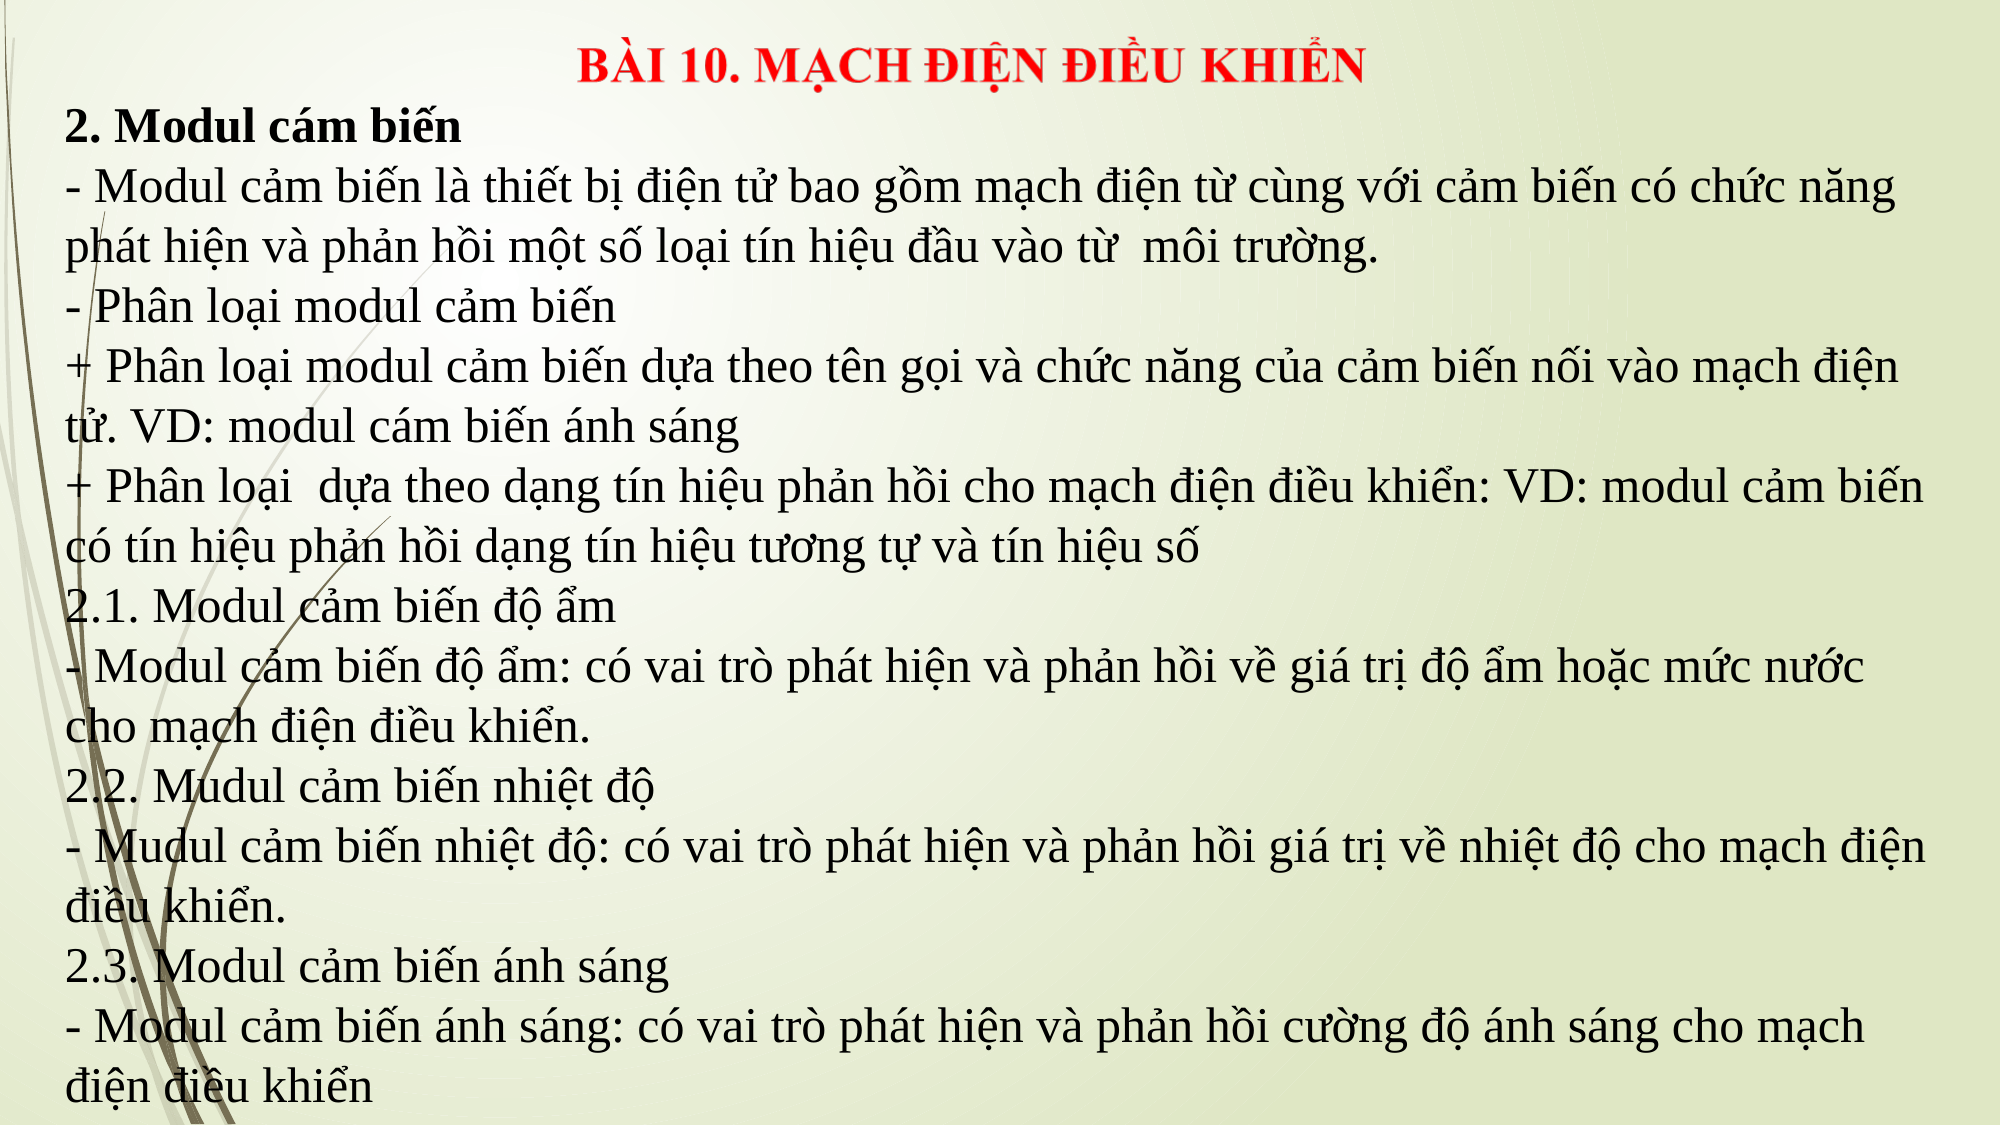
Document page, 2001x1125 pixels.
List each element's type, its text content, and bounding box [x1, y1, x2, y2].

text_box 2. Modul cám biến - Modul cảm biến là thiết bị điện tử bao gồm mạch điện từ cùng với cảm biến có chức năng phát hiện và phản hồi một số loại tín hiệu đầu vào từ môi trường. - Phân loại modul cảm biến + Phân loại modul cảm biến dựa theo tên gọi và chức năng của cảm biến nối vào mạch điện tử. VD: modul cám biến ánh sáng + Phân loại dựa theo dạng tín hiệu phản hồi cho mạch điện điều khiển: VD: modul cảm biến có tín hiệu phản hồi dạng tín hiệu tương tự và tín hiệu số 2.1. Modul cảm biến độ ẩm - Modul cảm biến độ ẩm: có vai trò phát hiện và phản hồi về giá trị độ ẩm hoặc mức nước cho mạch điện điều khiển. 2.2. Mudul cảm biến nhiệt độ - Mudul cảm biến nhiệt độ: có vai trò phát hiện và phản hồi giá trị về nhiệt độ cho mạch điện điều khiển. 2.3. Modul cảm biến ánh sáng - Modul cảm biến ánh sáng: có vai trò phát hiện và phản hồi cường độ ánh sáng cho mạch điện điều khiển [50, 85, 1950, 1120]
picture [546, 17, 1454, 125]
